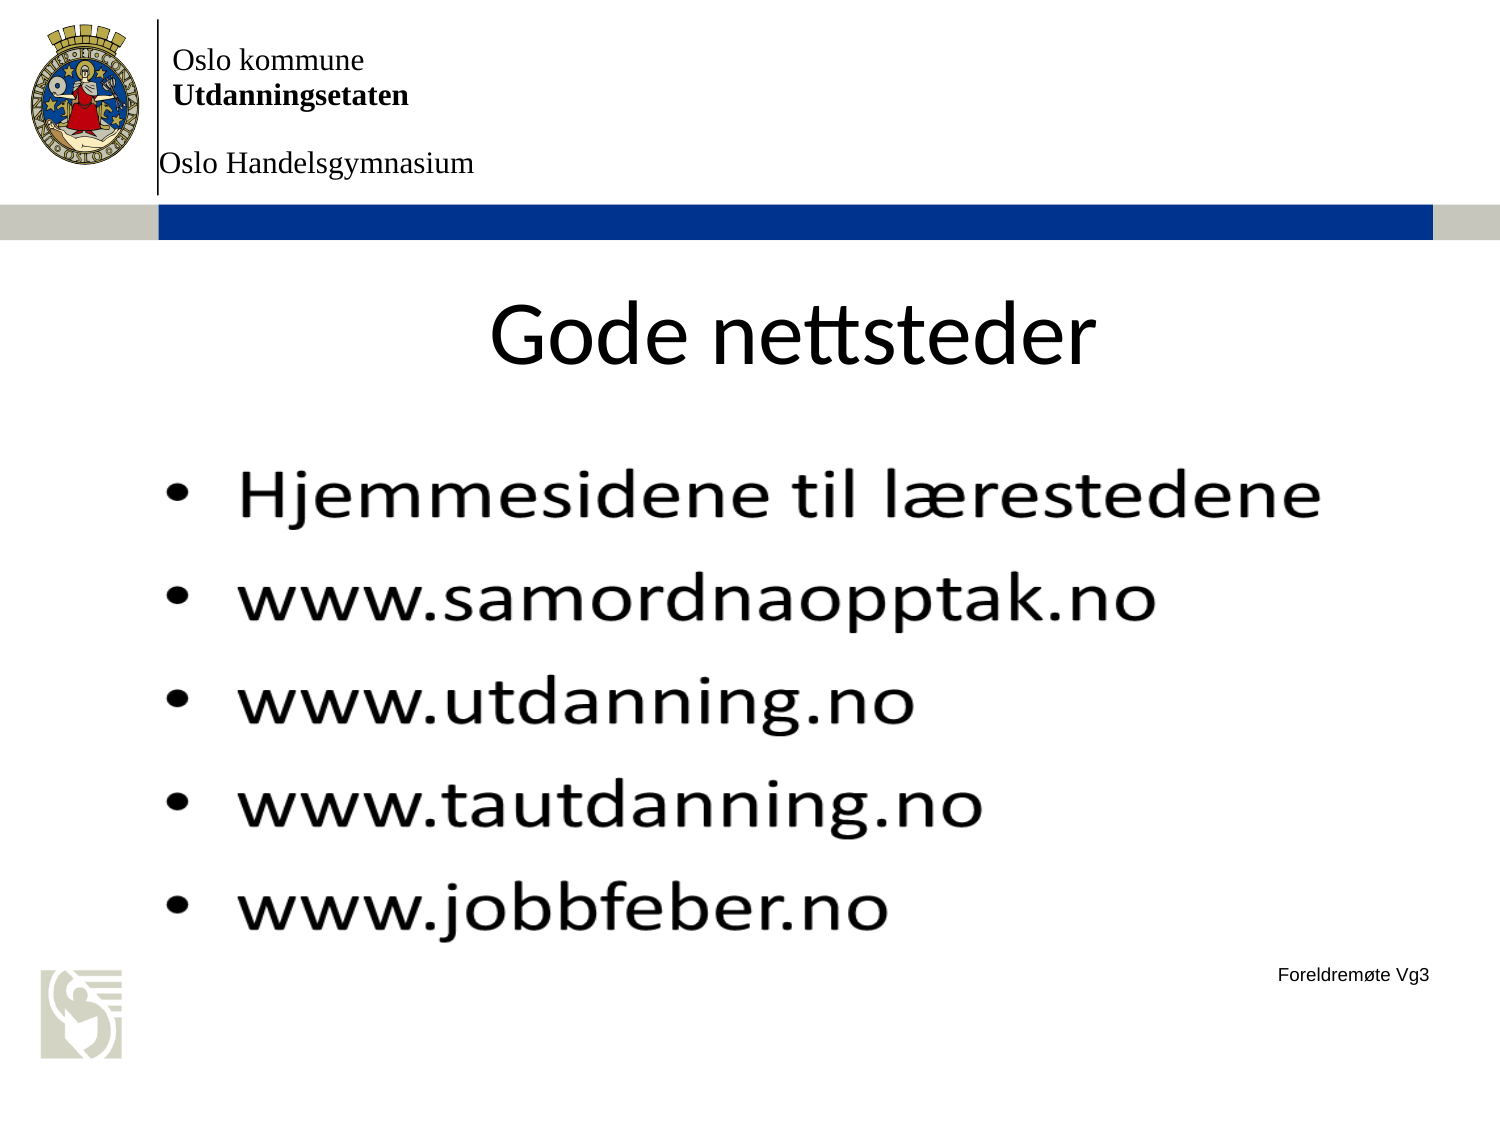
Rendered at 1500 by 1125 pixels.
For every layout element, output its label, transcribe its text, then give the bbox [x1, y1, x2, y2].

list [111, 429, 1377, 993]
title Gode nettsteder [158, 265, 1430, 352]
footer Foreldremøte Vg3 [1381, 962, 1430, 993]
picture [38, 967, 124, 1061]
picture [25, 20, 145, 169]
